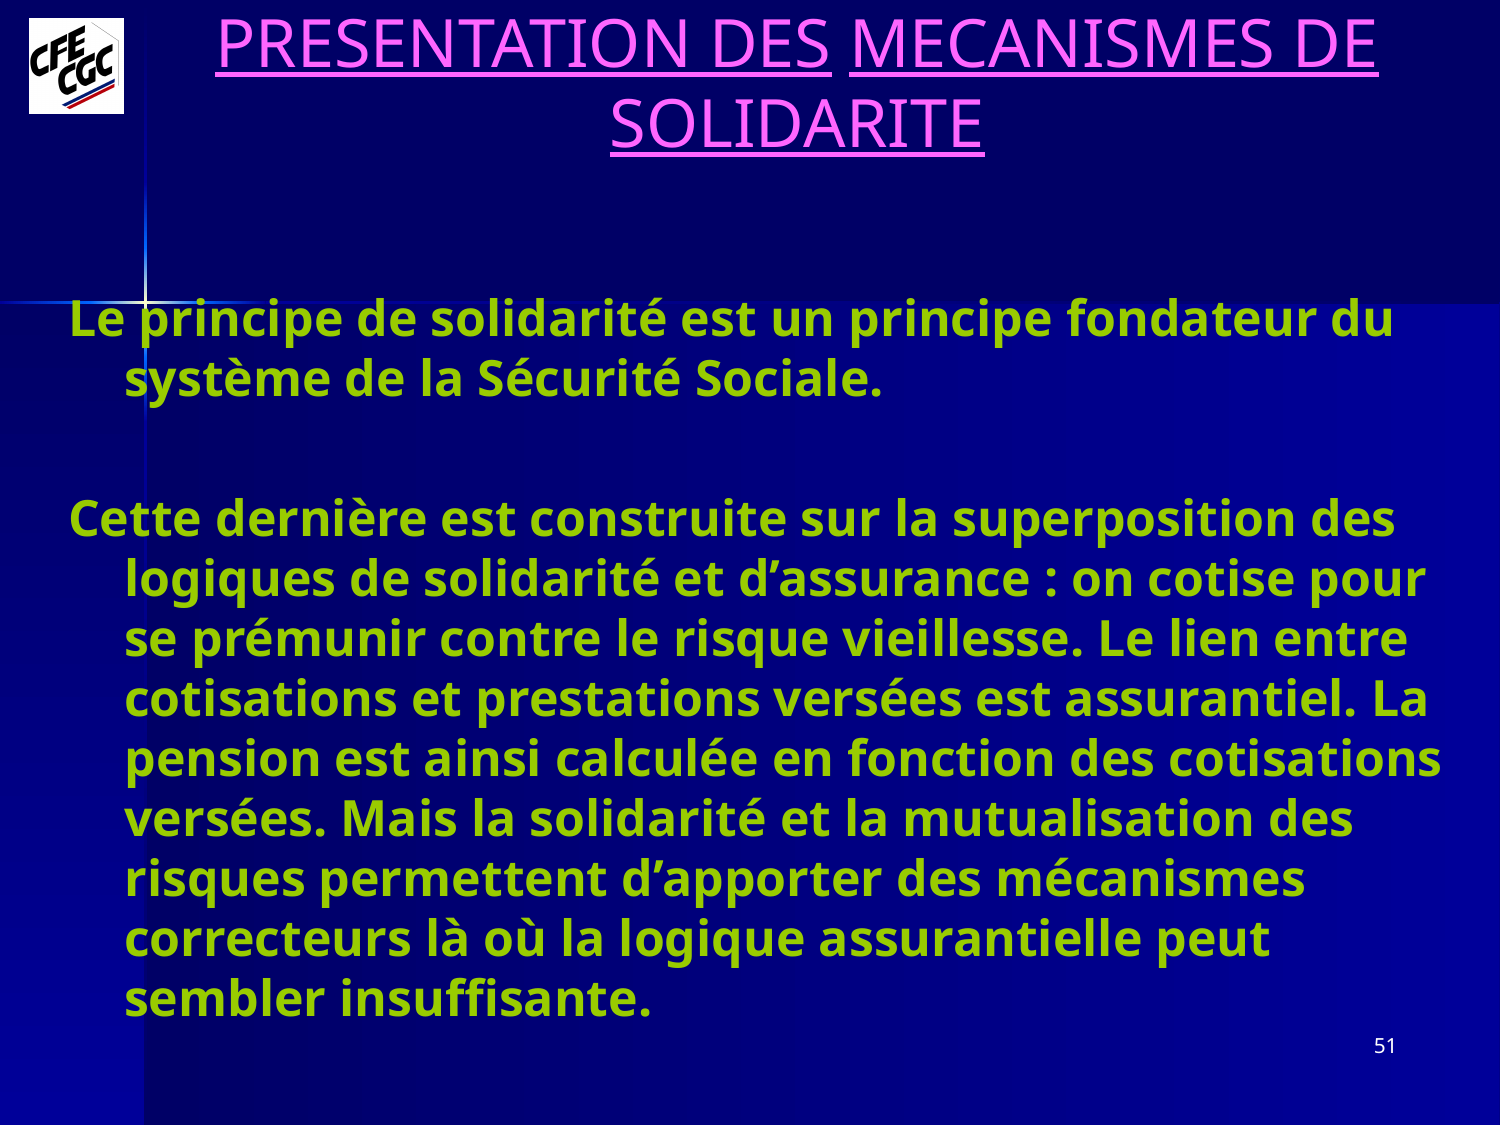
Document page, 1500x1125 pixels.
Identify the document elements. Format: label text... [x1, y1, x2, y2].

picture [29, 18, 124, 114]
slide_number 51 [1099, 1024, 1413, 1101]
title PRESENTATION DES MECANISMES DE SOLIDARITE [194, 0, 1400, 162]
list Le principe de solidarité est un principe fondateur du système de la Sécurité Sociale. Cette dernière est construite sur la superposition des logiques de solidarité et d’assurance : on cotise pour se prémunir contre le risque vieillesse. Le lien entre cotisations et prestations versées est assurantiel. La pension est ainsi calculée en fonction des cotisations versées. Mais la solidarité et la mutualisation des risques permettent d’apporter des mécanismes correcteurs là où la logique assurantielle peut sembler insuffisante. [52, 278, 1460, 955]
